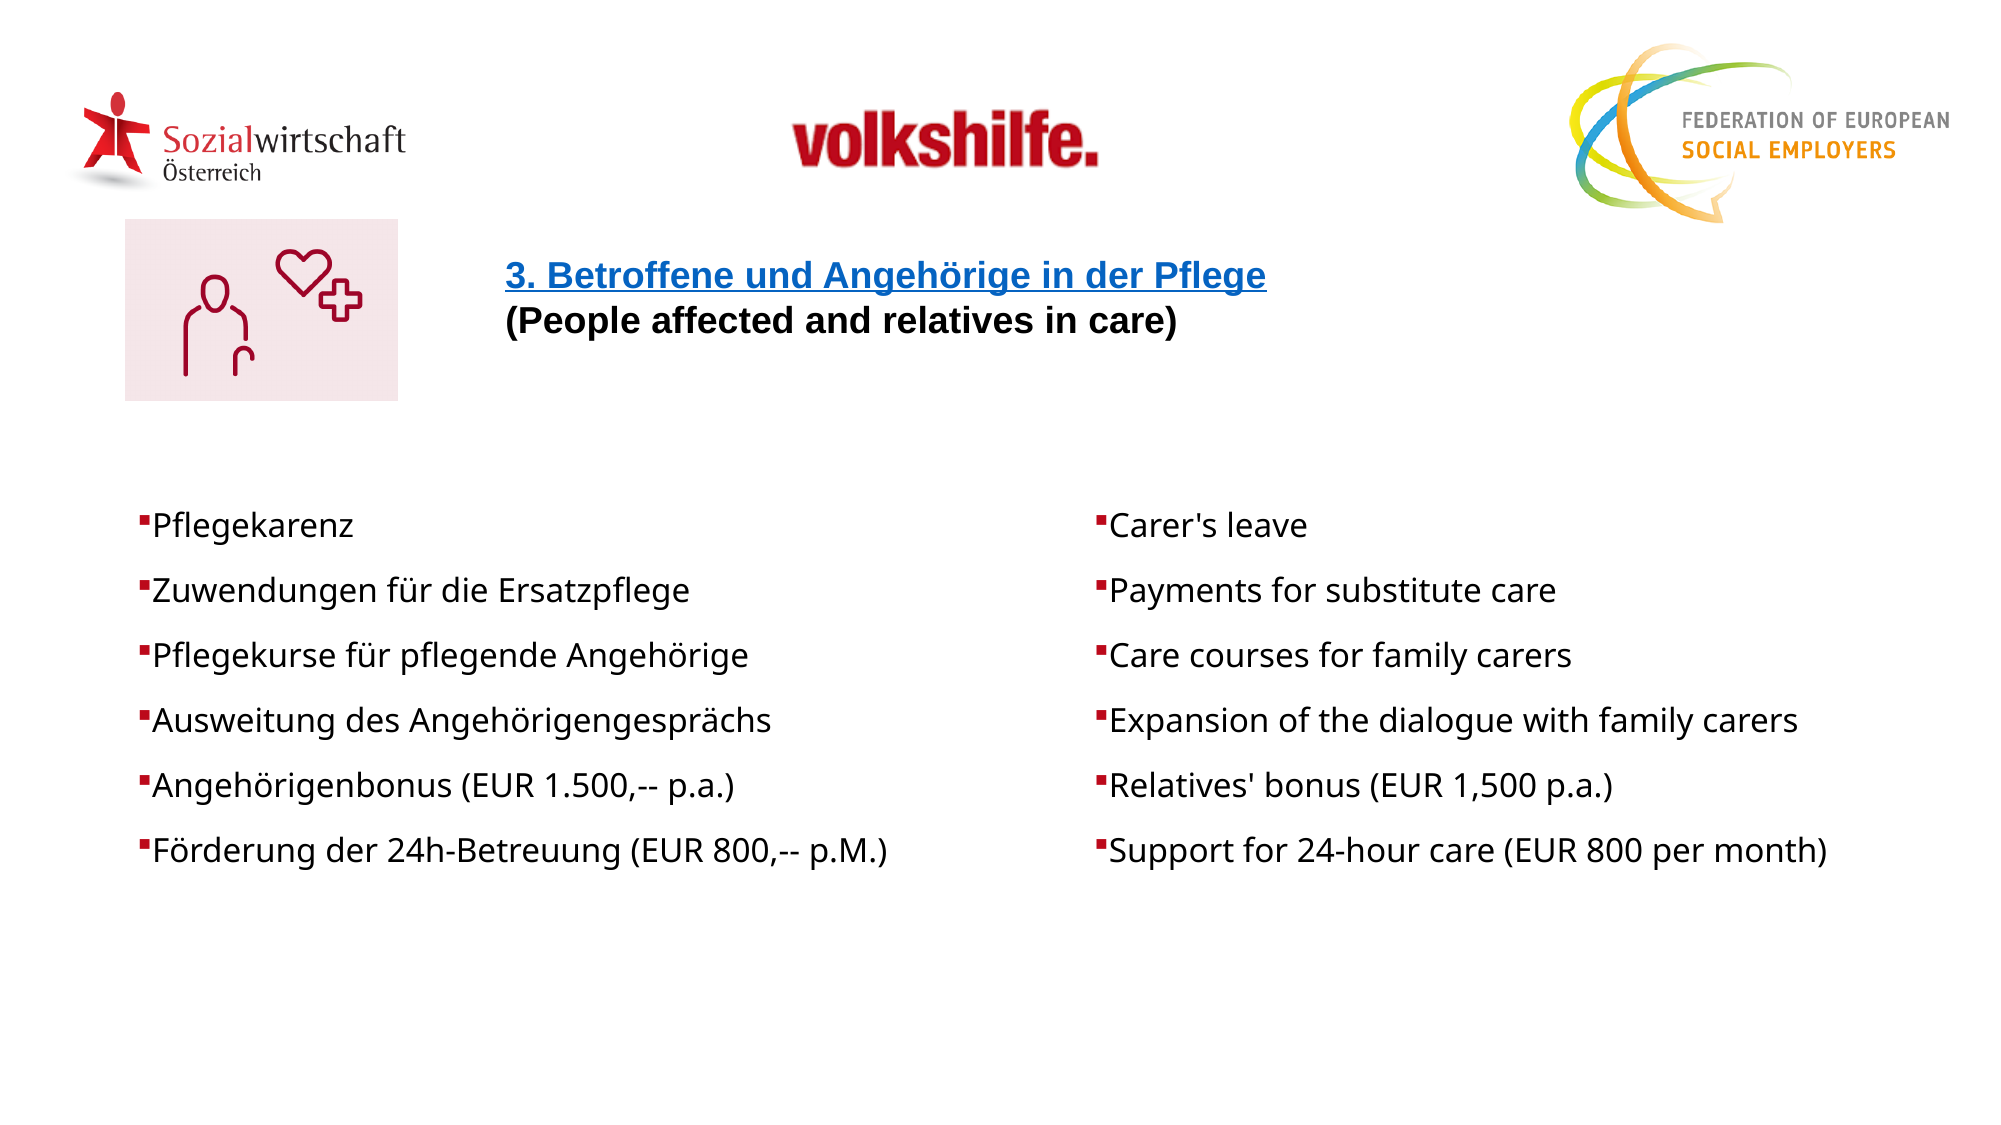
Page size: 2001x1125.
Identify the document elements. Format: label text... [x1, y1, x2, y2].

picture [763, 22, 1124, 243]
text_box Carer's leave Payments for substitute care Care courses for family carers Expansion of the dialogue with family carers Relatives' bonus (EUR 1,500 p.a.) Support for 24-hour care (EUR 800 per month) [976, 444, 1920, 988]
text_box 3. Betroffene und Angehörige in der Pflege (People affected and relatives in care) [490, 243, 1331, 349]
picture [1567, 42, 1950, 228]
text_box Pflegekarenz Zuwendungen für die Ersatzpflege Pflegekurse für pflegende Angehörige Ausweitung des Angehörigengesprächs Angehörigenbonus (EUR 1.500,-- p.a.) Förderung der 24h-Betreuung (EUR 800,-- p.M.) [19, 444, 963, 988]
picture [55, 54, 418, 402]
